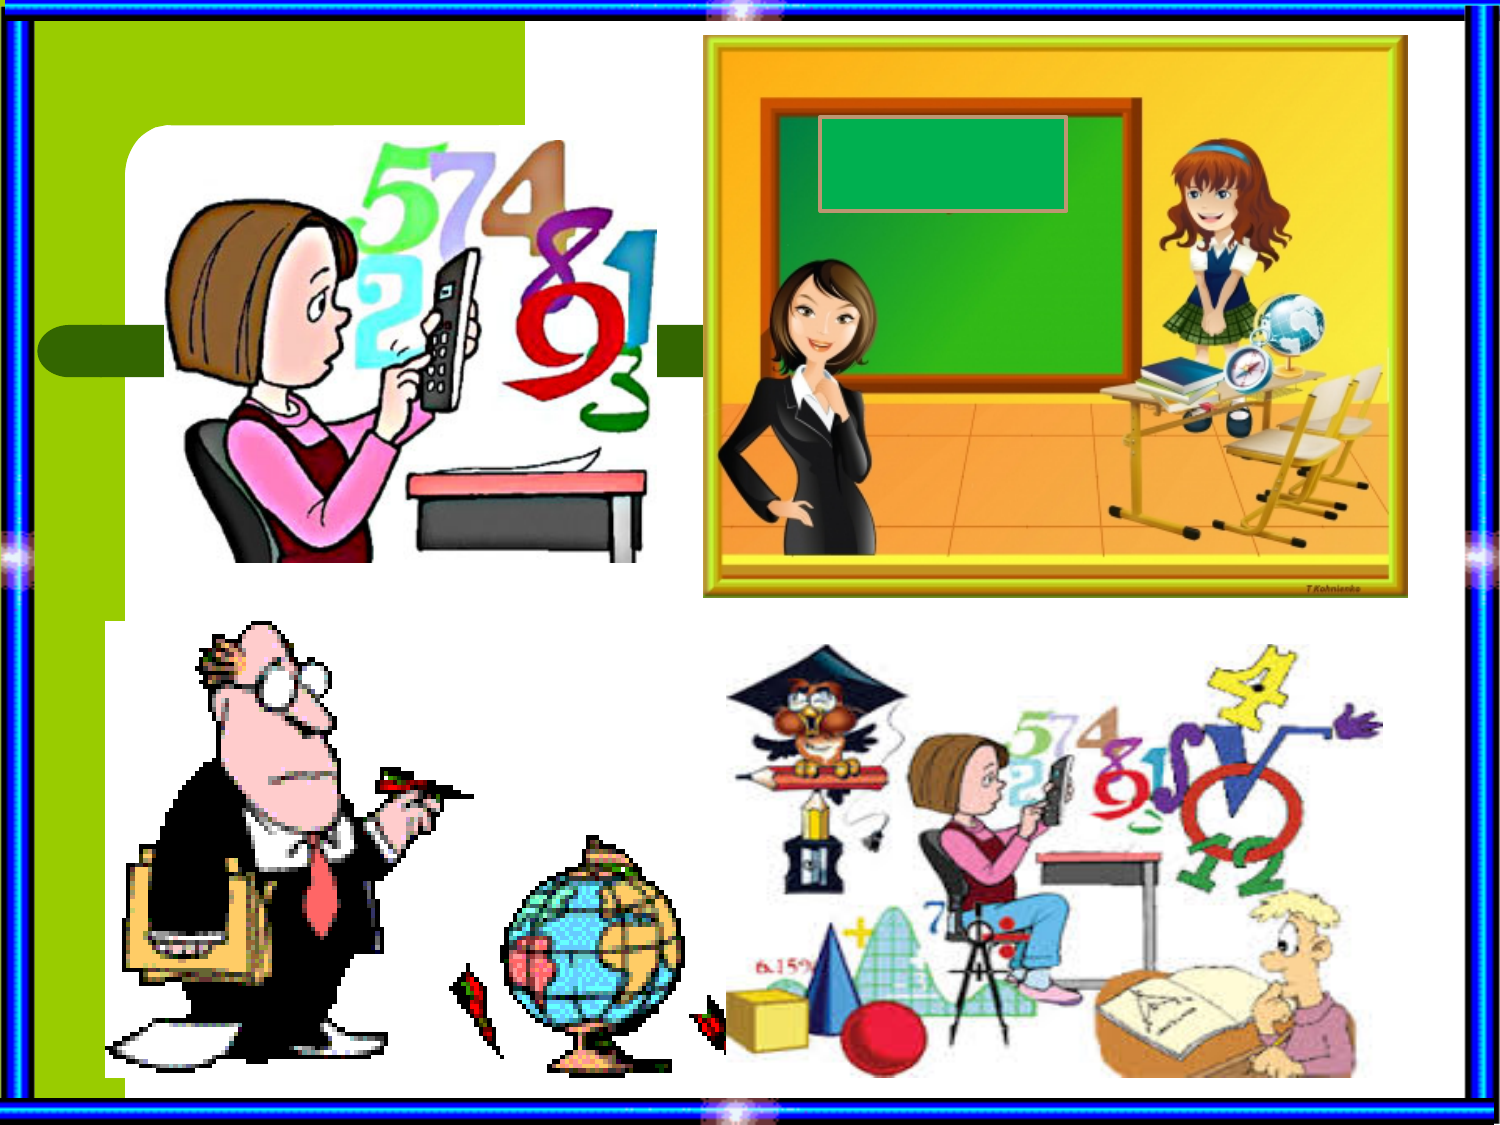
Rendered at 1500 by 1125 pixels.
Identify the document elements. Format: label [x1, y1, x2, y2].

text_box [0, 0, 1500, 1125]
